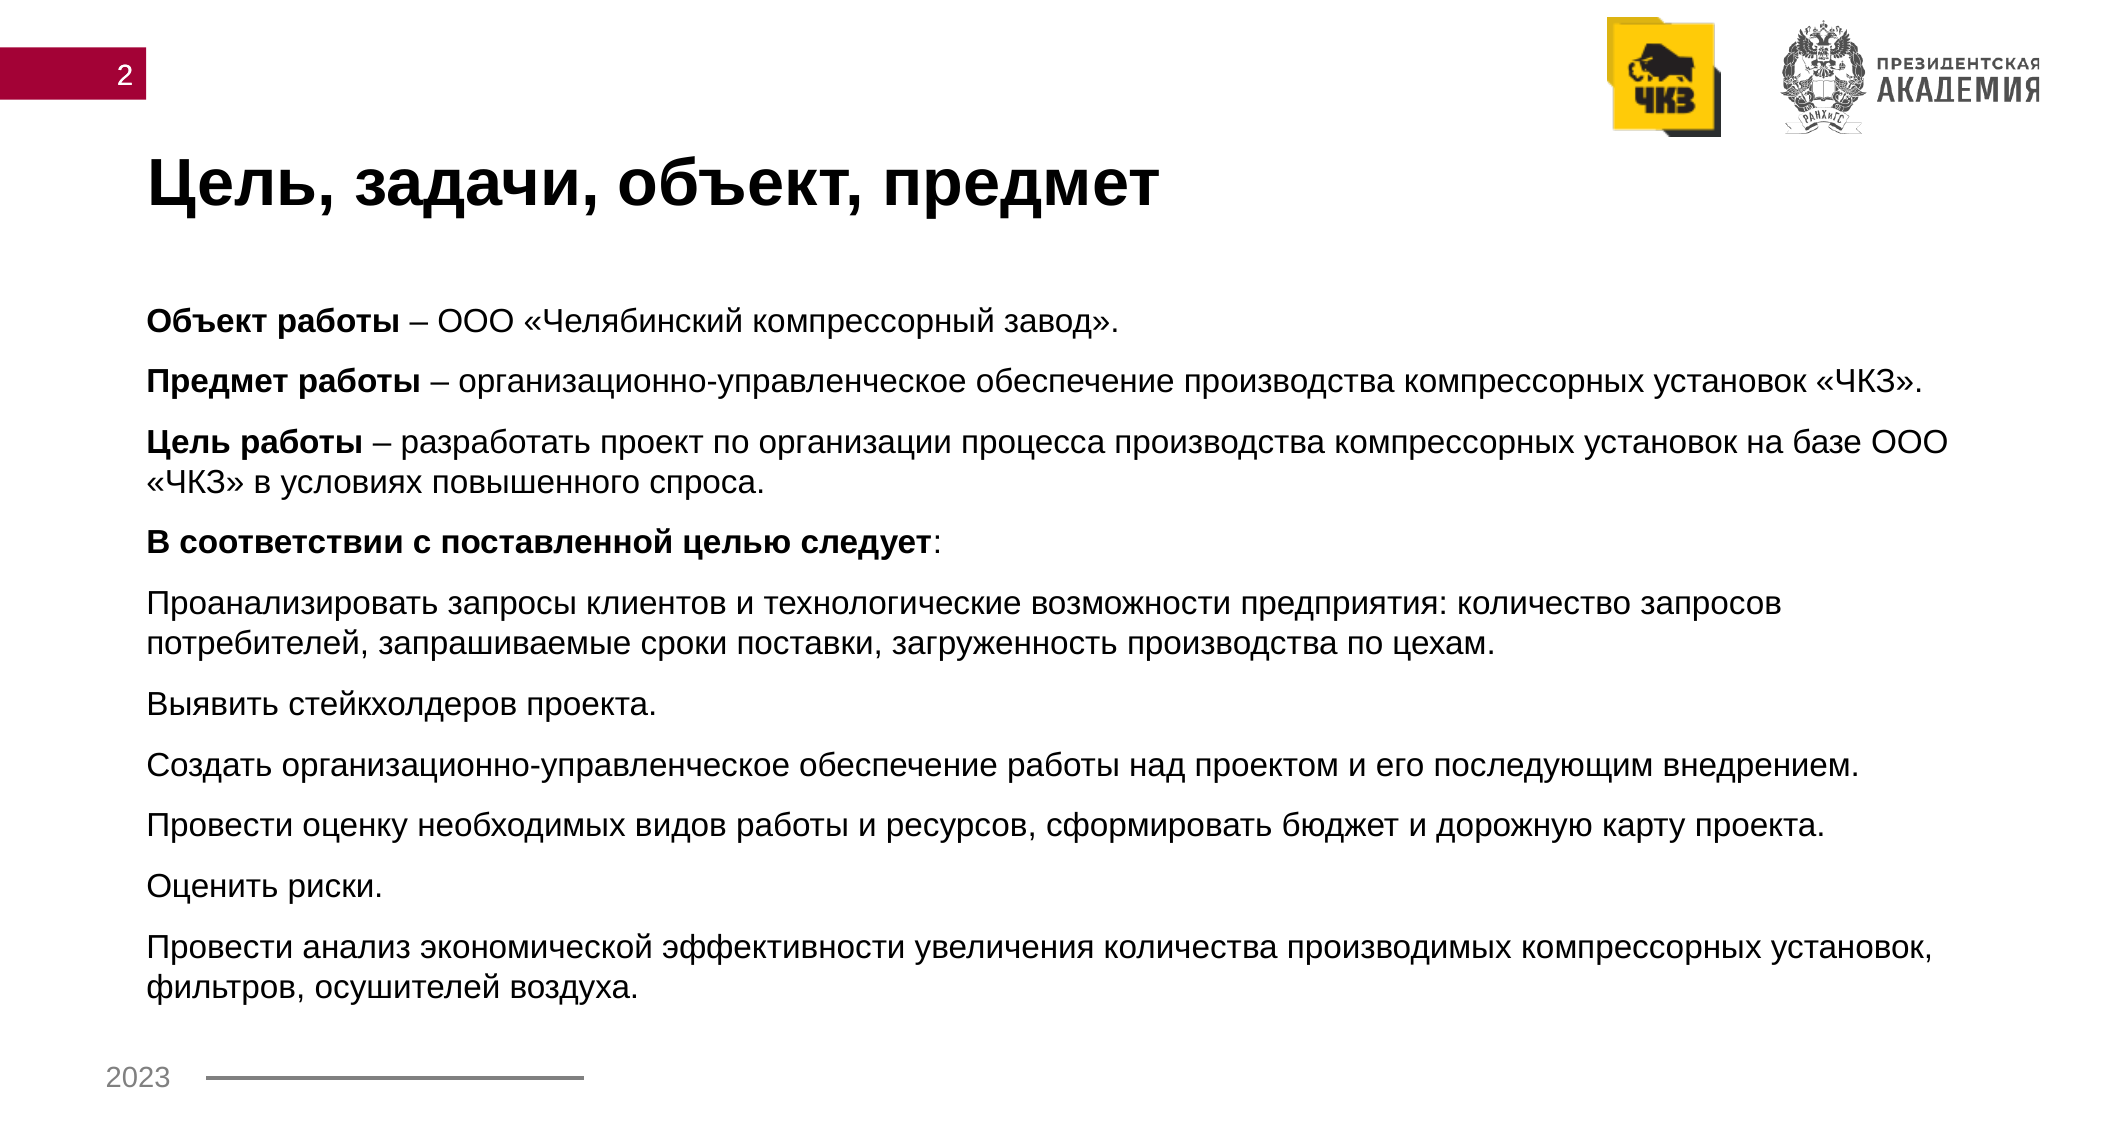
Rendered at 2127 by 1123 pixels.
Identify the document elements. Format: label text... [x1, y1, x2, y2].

picture [1607, 17, 1721, 137]
title Цель, задачи, объект, предмет [147, 147, 1719, 265]
list Объект работы – ООО «Челябинский компрессорный завод». Предмет работы – организационно-управленческое обеспечение производства компрессорных установок «ЧКЗ». Цель работы – разработать проект по организации процесса производства компрессорных установок на базе ООО «ЧКЗ» в условиях повышенного спроса. В соответствии с поставленной целью следует: Проанализировать запросы клиентов и технологические возможности предприятия: количество запросов потребителей, запрашиваемые сроки поставки, загруженность производства по цехам. Выявить стейкхолдеров проекта. Создать организационно-управленческое обеспечение работы над проектом и его последующим внедрением. Провести оценку необходимых видов работы и ресурсов, сформировать бюджет и дорожную карту проекта. Оценить риски. Провести анализ экономической эффективности увеличения количества производимых компрессорных установок, фильтров, осушителей воздуха. [146, 298, 1985, 1011]
slide_number 2 [27, 43, 149, 104]
picture [1780, 20, 2040, 134]
